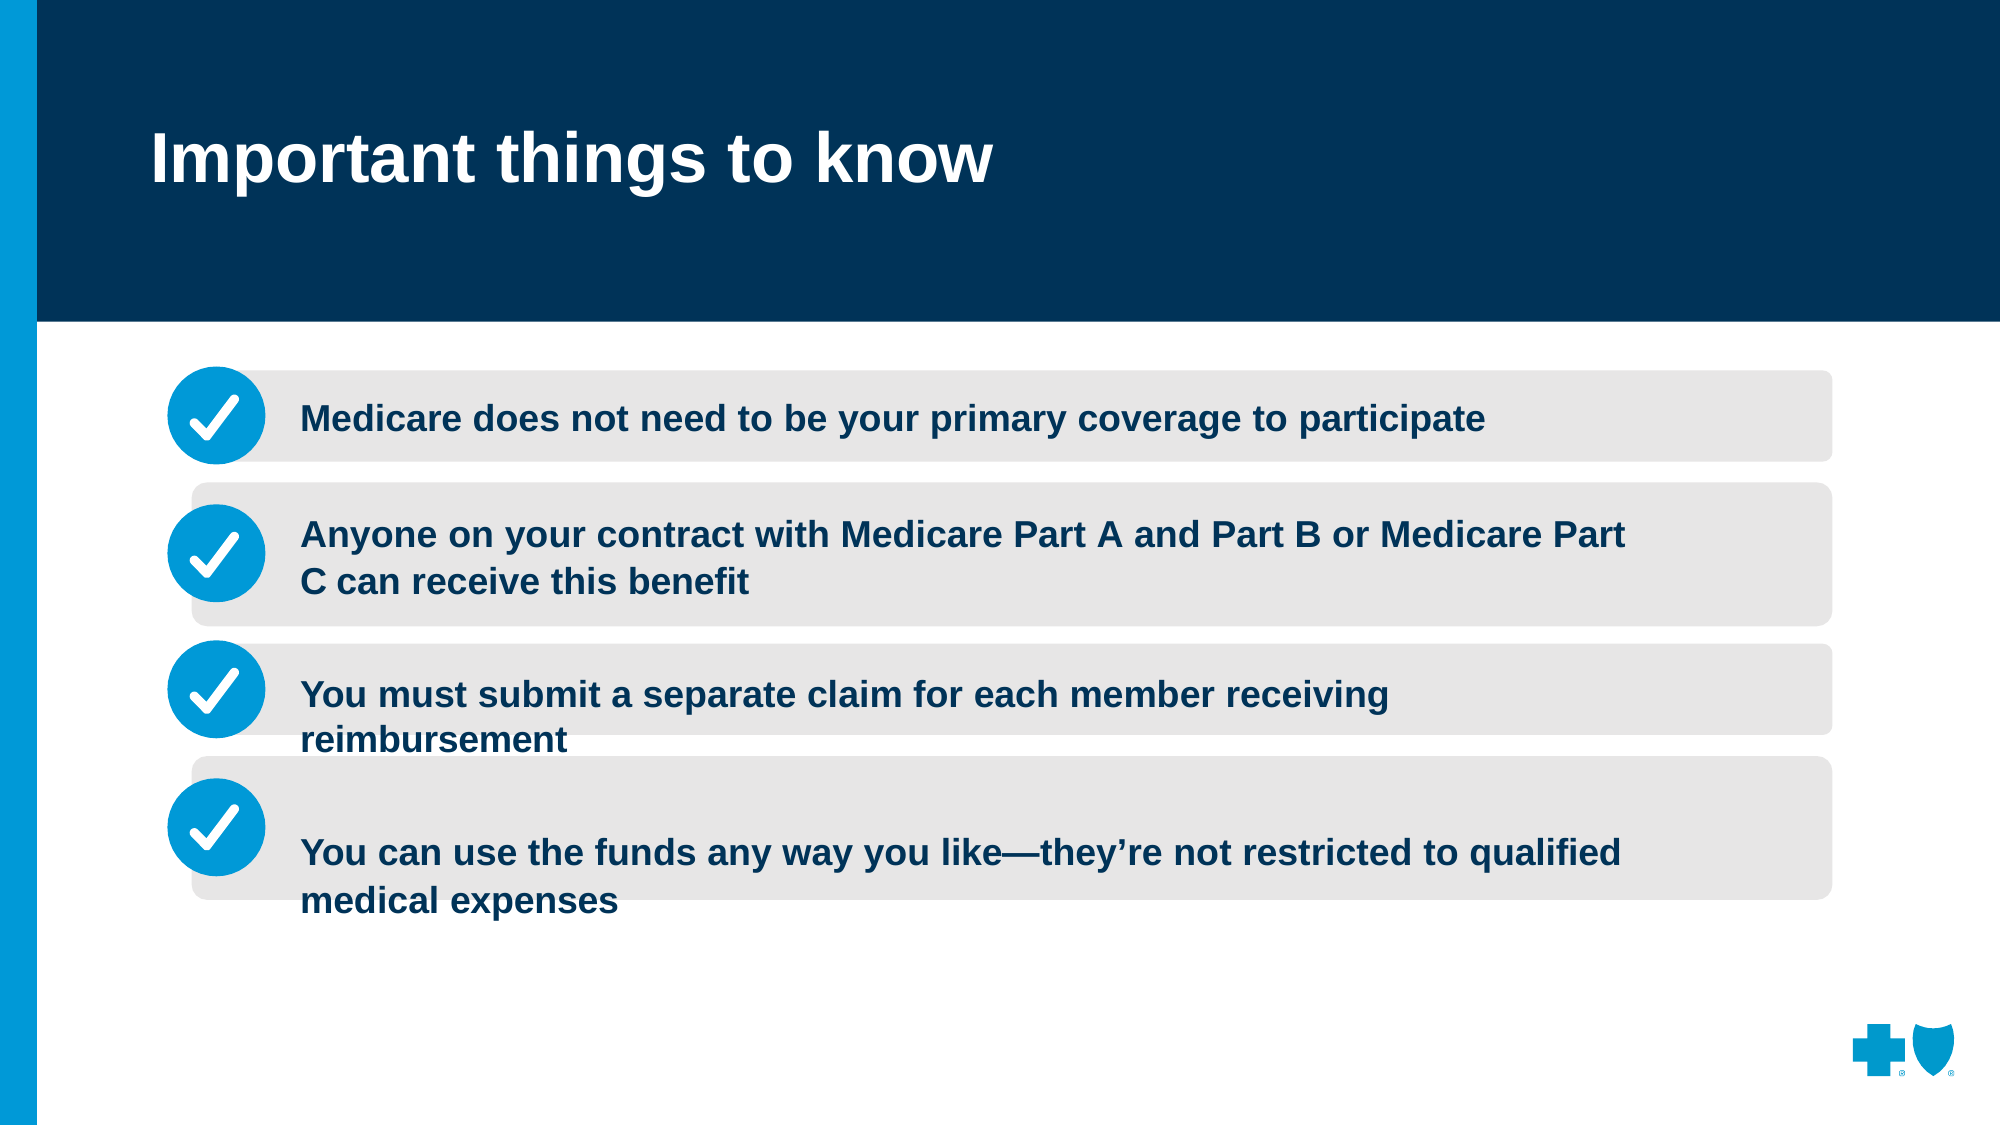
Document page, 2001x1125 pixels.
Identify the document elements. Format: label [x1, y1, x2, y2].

text_box [167, 640, 266, 739]
text_box [0, 0, 2000, 1125]
text_box [167, 504, 266, 603]
text_box [167, 778, 266, 877]
text_box [167, 366, 266, 465]
